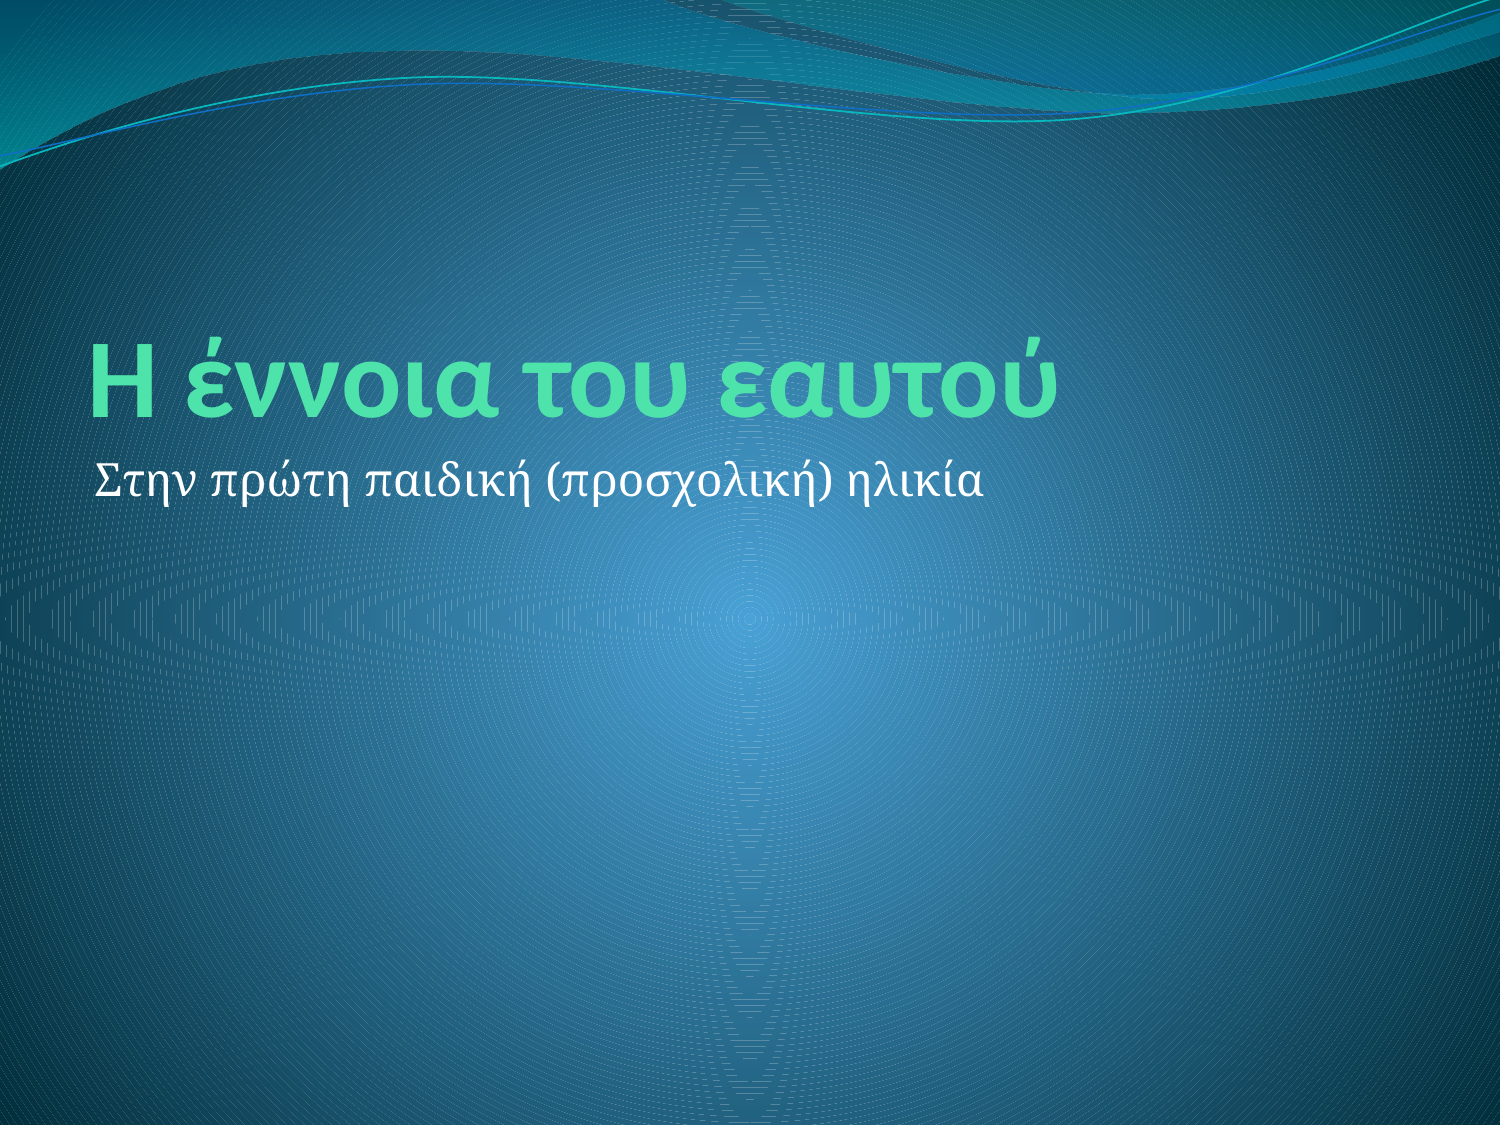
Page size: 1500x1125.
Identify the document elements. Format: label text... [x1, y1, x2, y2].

list Στην πρώτη παιδική (προσχολική) ηλικία [86, 443, 1362, 692]
title Η έννοια του εαυτού [86, 216, 1362, 440]
